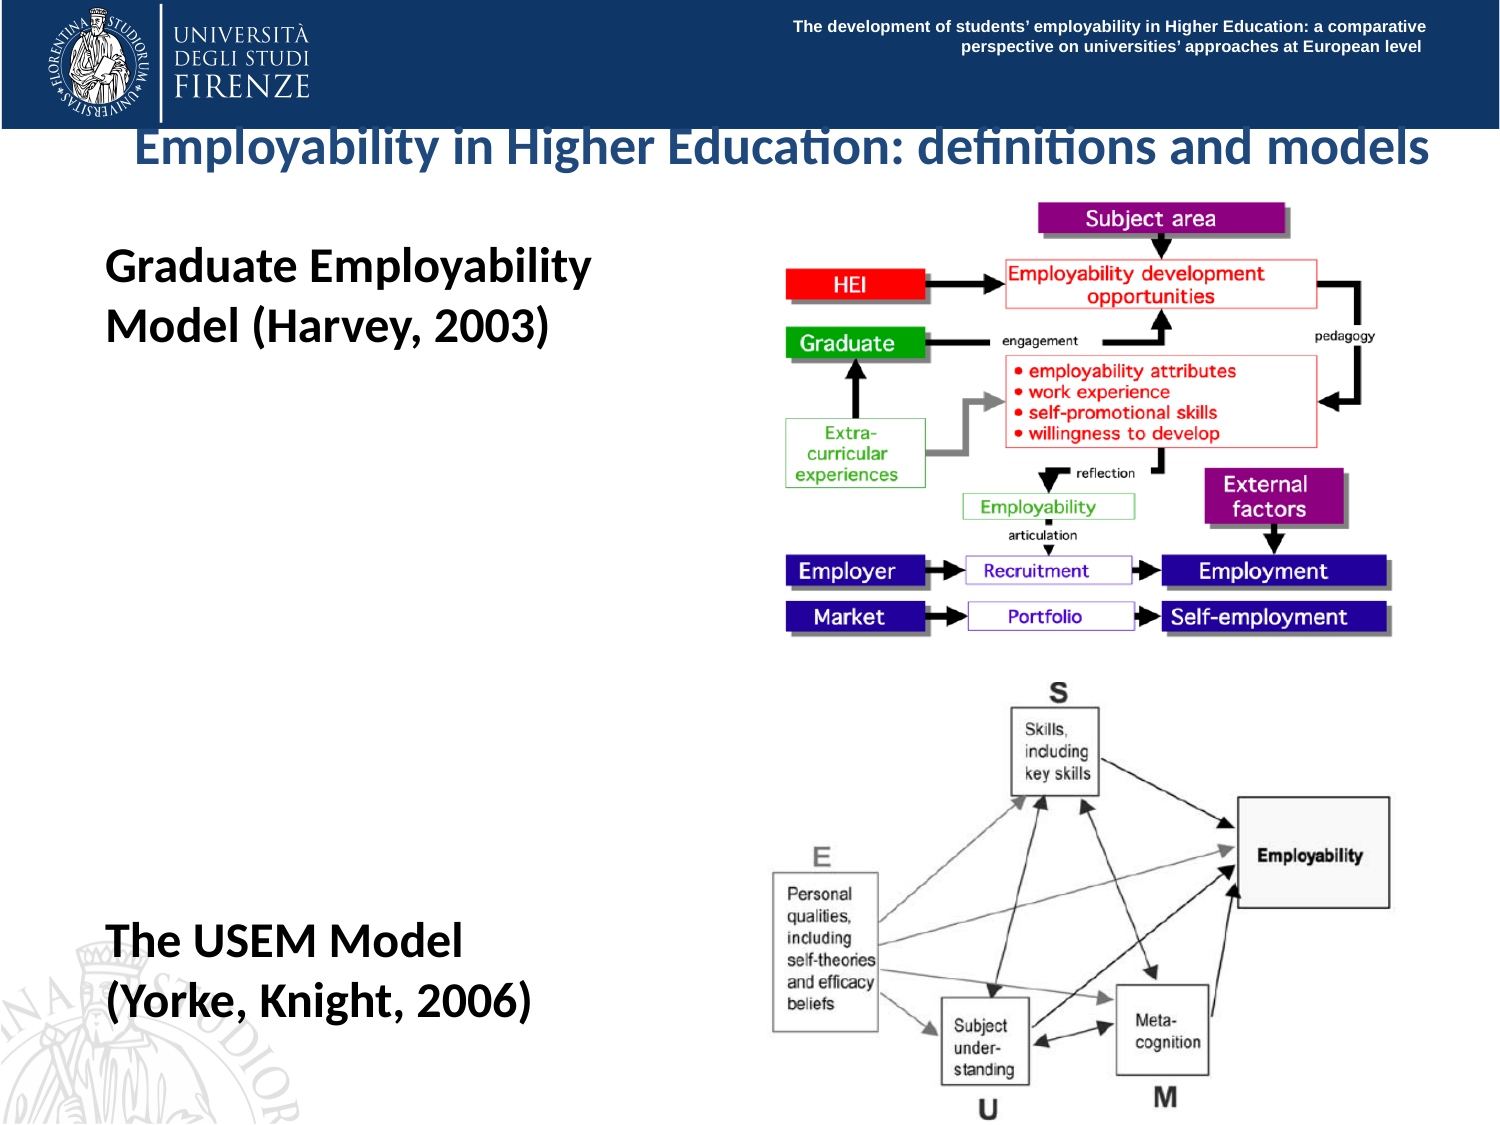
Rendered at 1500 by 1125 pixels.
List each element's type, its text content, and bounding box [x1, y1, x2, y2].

picture [0, 846, 355, 1125]
picture [0, 0, 1500, 131]
picture [744, 682, 1415, 1125]
text_box Graduate Employability Model (Harvey, 2003) [90, 225, 745, 361]
text_box The development of students’ employability in Higher Education: a comparative perspective on universities’ approaches at European level [772, 8, 1443, 64]
picture [776, 183, 1401, 640]
text_box Employability in Higher Education: definitions and models [119, 103, 1461, 184]
text_box The USEM Model (Yorke, Knight, 2006) [90, 899, 570, 1035]
